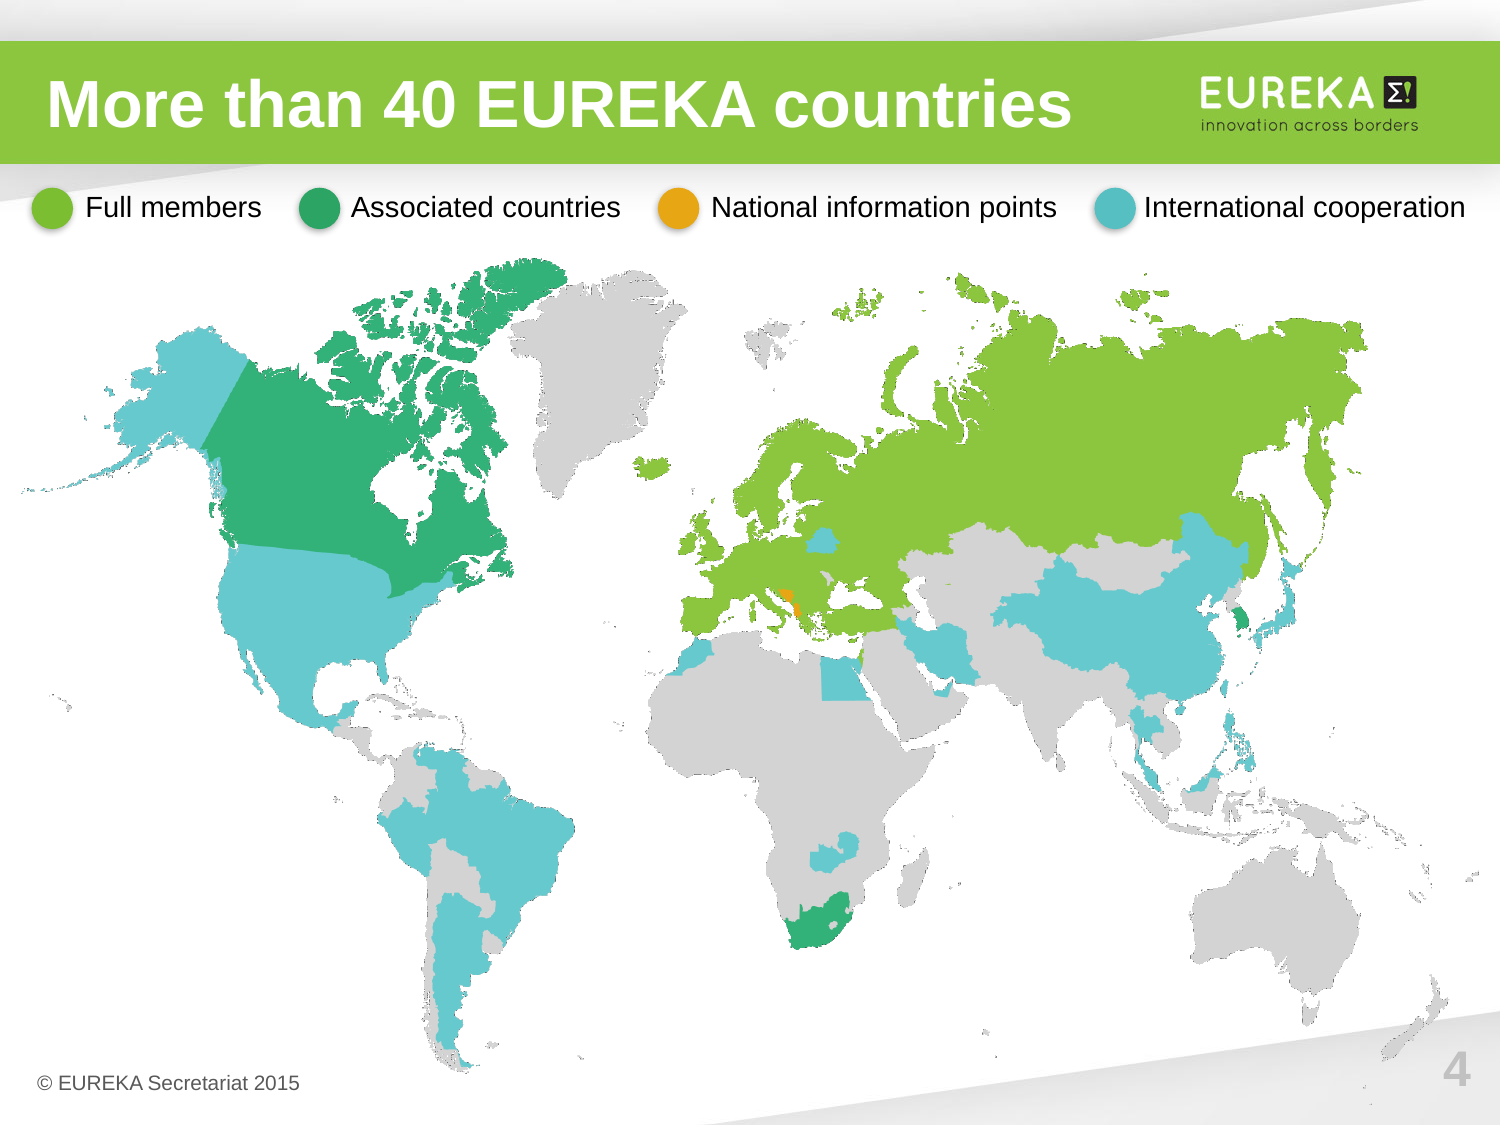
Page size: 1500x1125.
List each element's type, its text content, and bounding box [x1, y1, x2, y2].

title More than 40 EUREKA countries [31, 45, 1142, 52]
picture [0, 0, 1500, 1125]
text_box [31, 187, 264, 230]
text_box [1094, 187, 1468, 230]
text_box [657, 187, 1060, 230]
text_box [298, 187, 623, 230]
